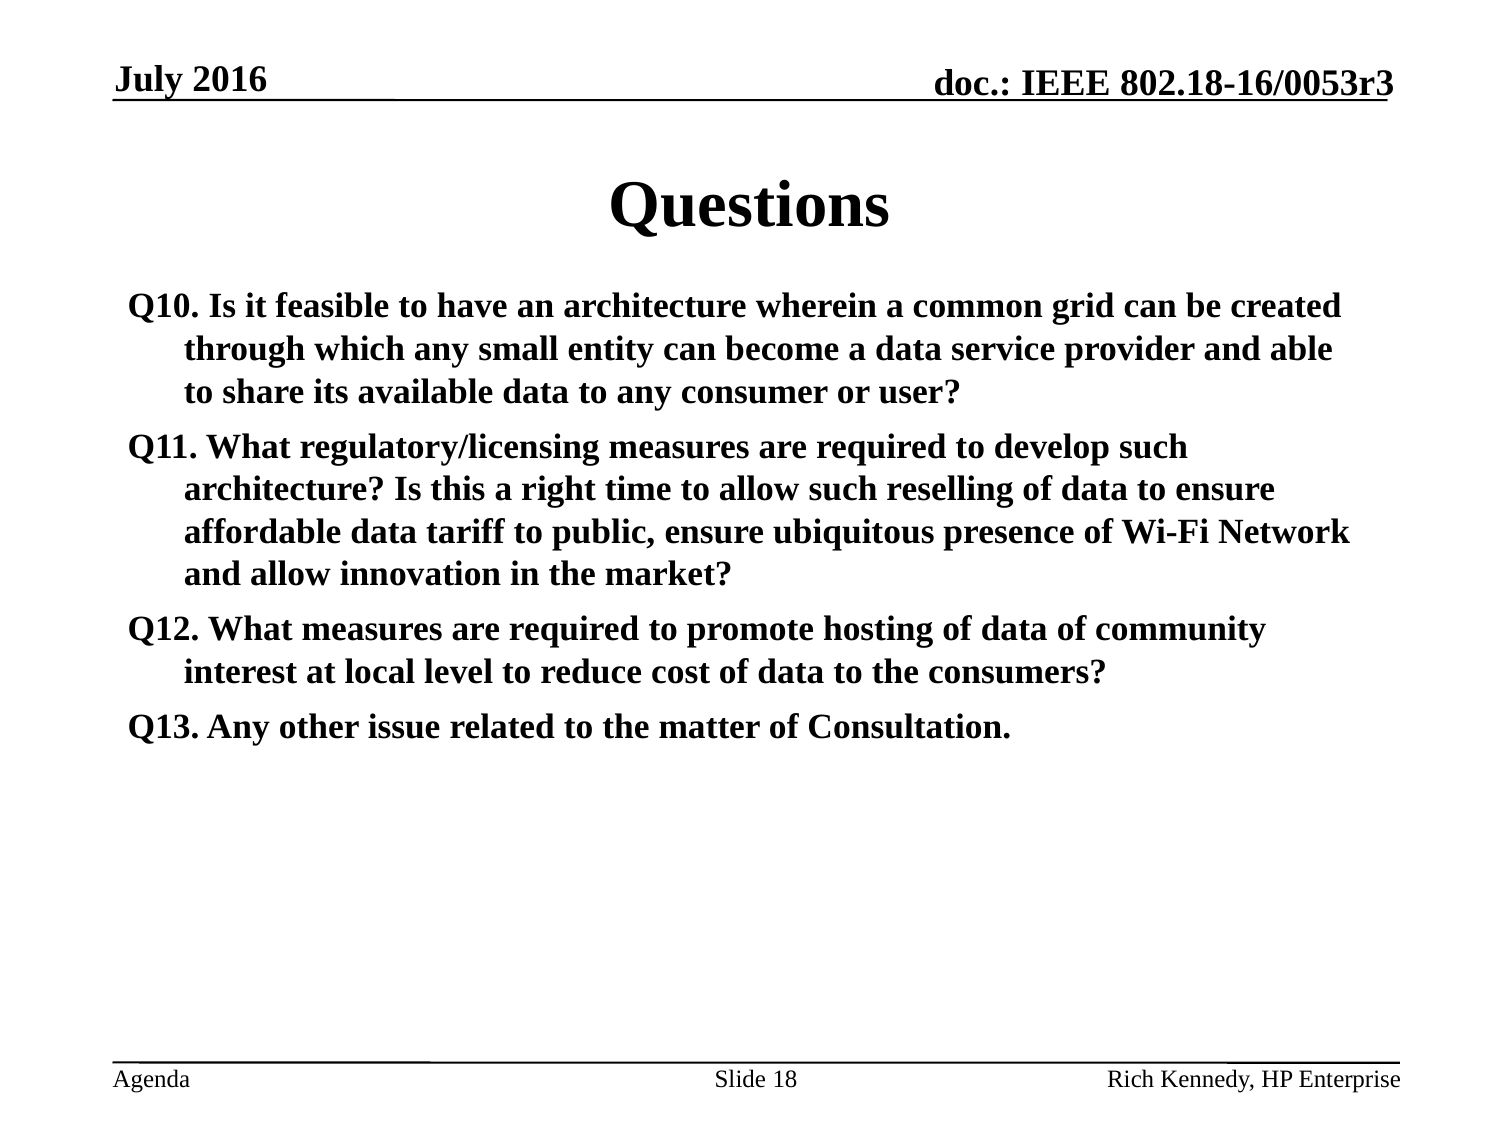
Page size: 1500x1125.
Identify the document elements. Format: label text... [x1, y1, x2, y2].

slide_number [114, 54, 423, 100]
footer Rich Kennedy, HP Enterprise [878, 1061, 1402, 1093]
slide_number Slide 18 [712, 1061, 800, 1123]
title Questions [112, 112, 1388, 274]
list Q10. Is it feasible to have an architecture wherein a common grid can be created through which any small entity can become a data service provider and able to share its available data to any consumer or user? Q11. What regulatory/licensing measures are required to develop such architecture? Is this a right time to allow such reselling of data to ensure affordable data tariff to public, ensure ubiquitous presence of Wi-Fi Network and allow innovation in the market? Q12. What measures are required to promote hosting of data of community interest at local level to reduce cost of data to the consumers? Q13. Any other issue related to the matter of Consultation. [112, 274, 1388, 988]
